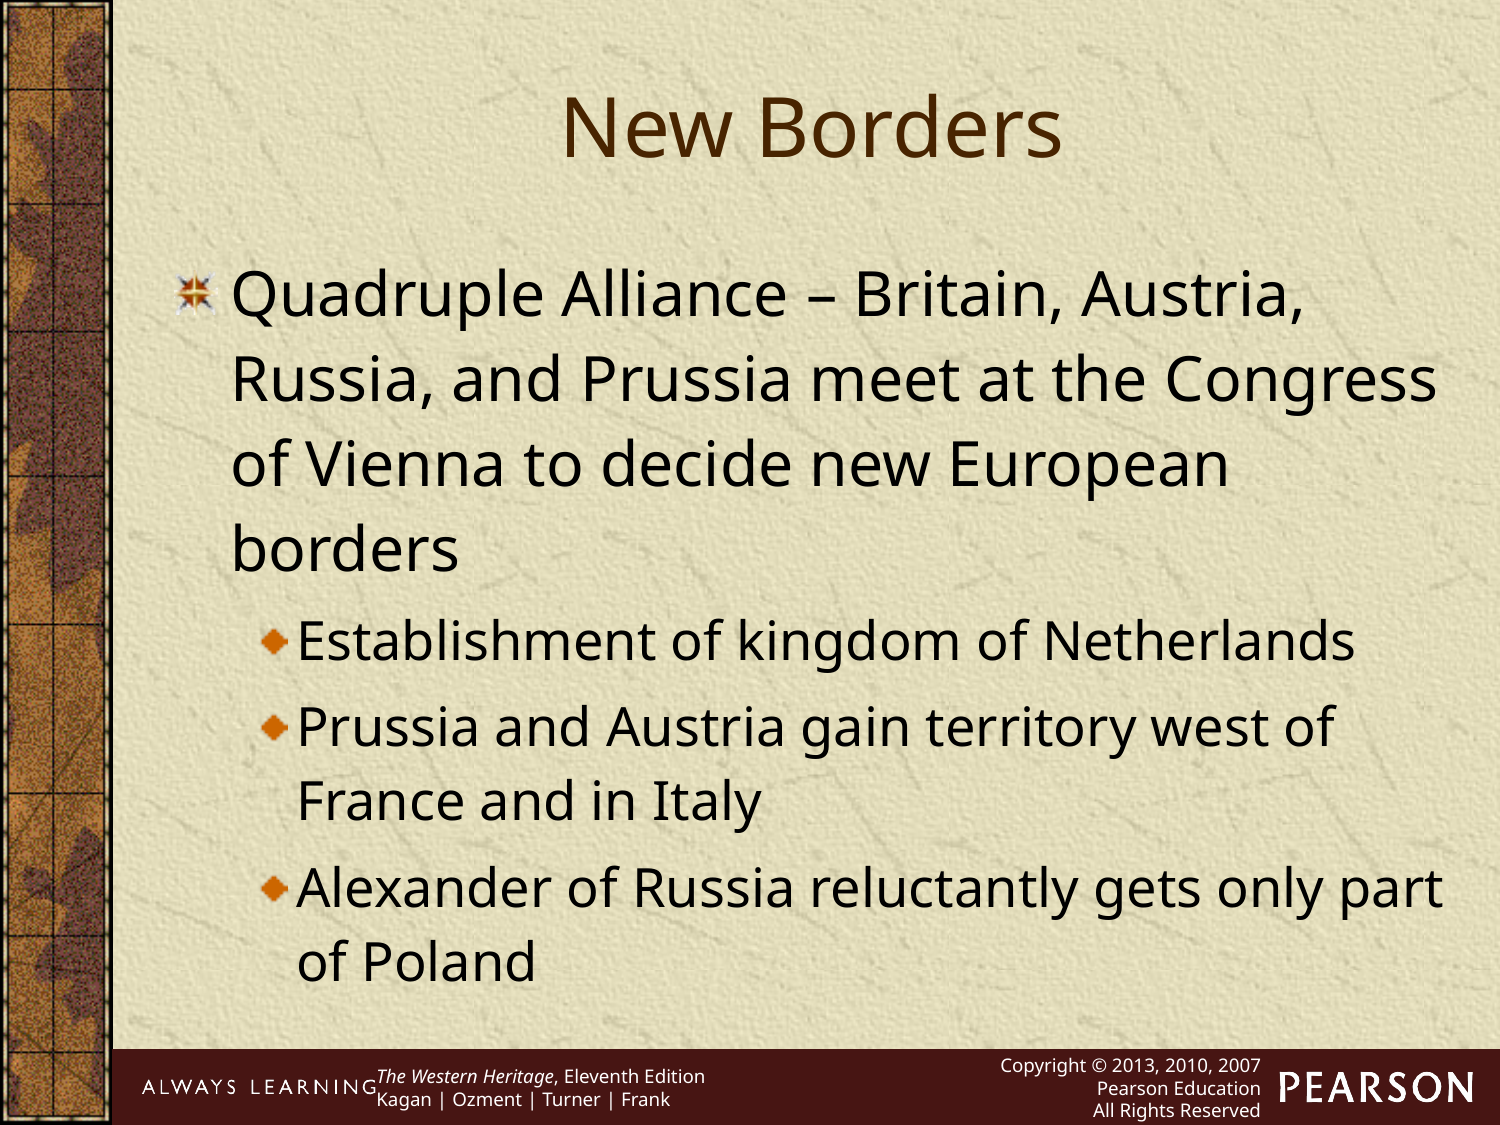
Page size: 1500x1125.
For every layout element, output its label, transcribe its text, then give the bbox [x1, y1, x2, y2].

list Quadruple Alliance – Britain, Austria, Russia, and Prussia meet at the Congress of Vienna to decide new European borders Establishment of kingdom of Netherlands Prussia and Austria gain territory west of France and in Italy Alexander of Russia reluctantly gets only part of Poland [173, 249, 1450, 1026]
title New Borders [136, 11, 1488, 238]
picture [0, 0, 1500, 1125]
